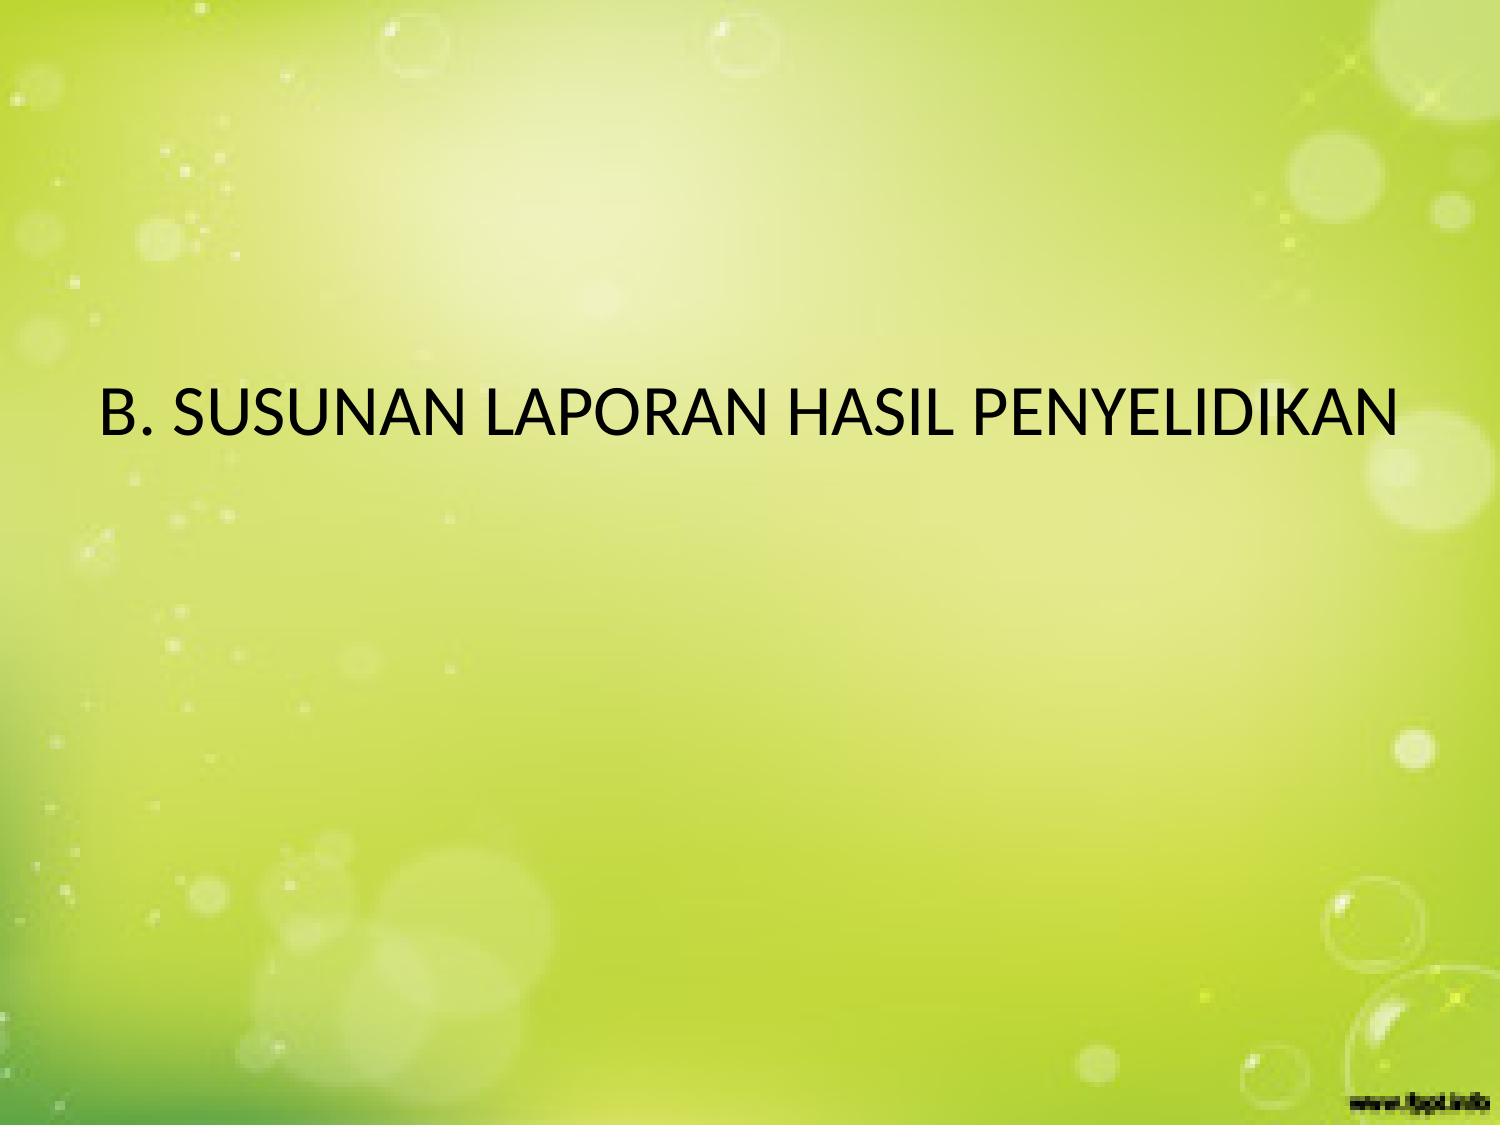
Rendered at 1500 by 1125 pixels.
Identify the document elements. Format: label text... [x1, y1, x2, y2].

title B. SUSUNAN LAPORAN HASIL PENYELIDIKAN [75, 312, 1425, 500]
picture [0, 0, 1500, 1125]
